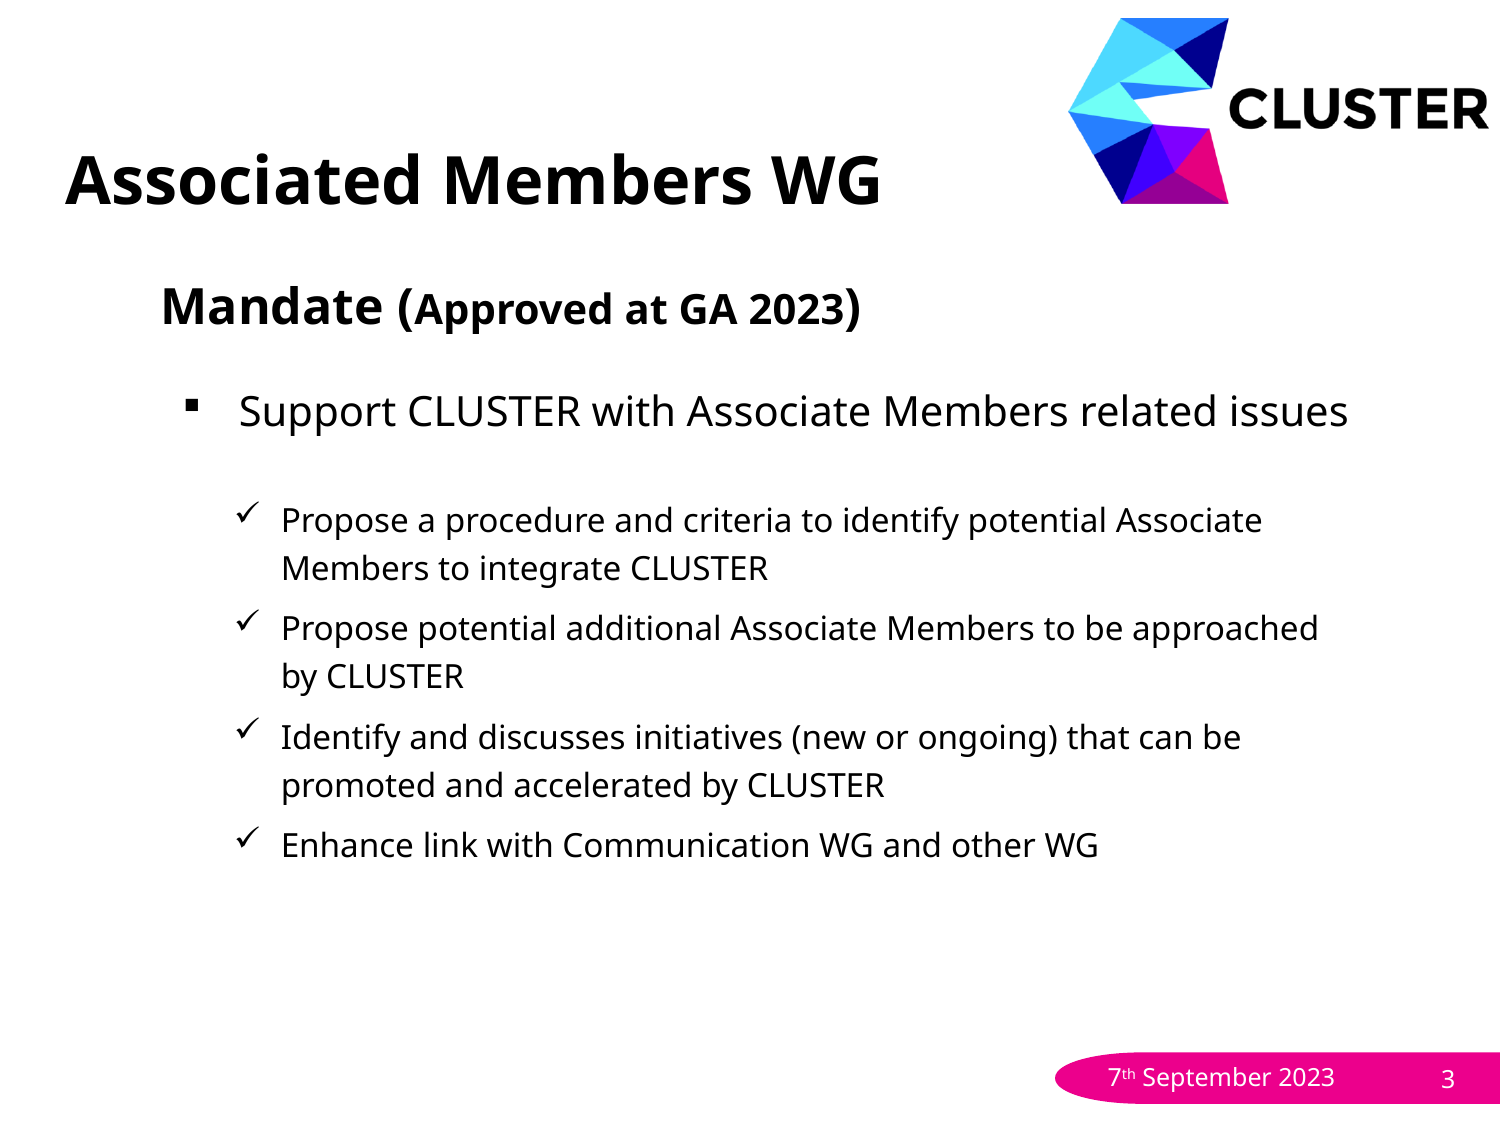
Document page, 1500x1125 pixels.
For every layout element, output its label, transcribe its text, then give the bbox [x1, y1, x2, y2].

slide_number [1092, 1046, 1365, 1107]
picture [1068, 18, 1489, 204]
text_box Mandate (Approved at GA 2023) [145, 256, 1355, 353]
text_box Support CLUSTER with Associate Members related issues Propose a procedure and criteria to identify potential Associate Members to integrate CLUSTER Propose potential additional Associate Members to be approached by CLUSTER Identify and discusses initiatives (new or ongoing) that can be promoted and accelerated by CLUSTER Enhance link with Communication WG and other WG [167, 377, 1376, 923]
title Associated Members WG [50, 118, 1399, 237]
slide_number 3 [1376, 1050, 1471, 1111]
